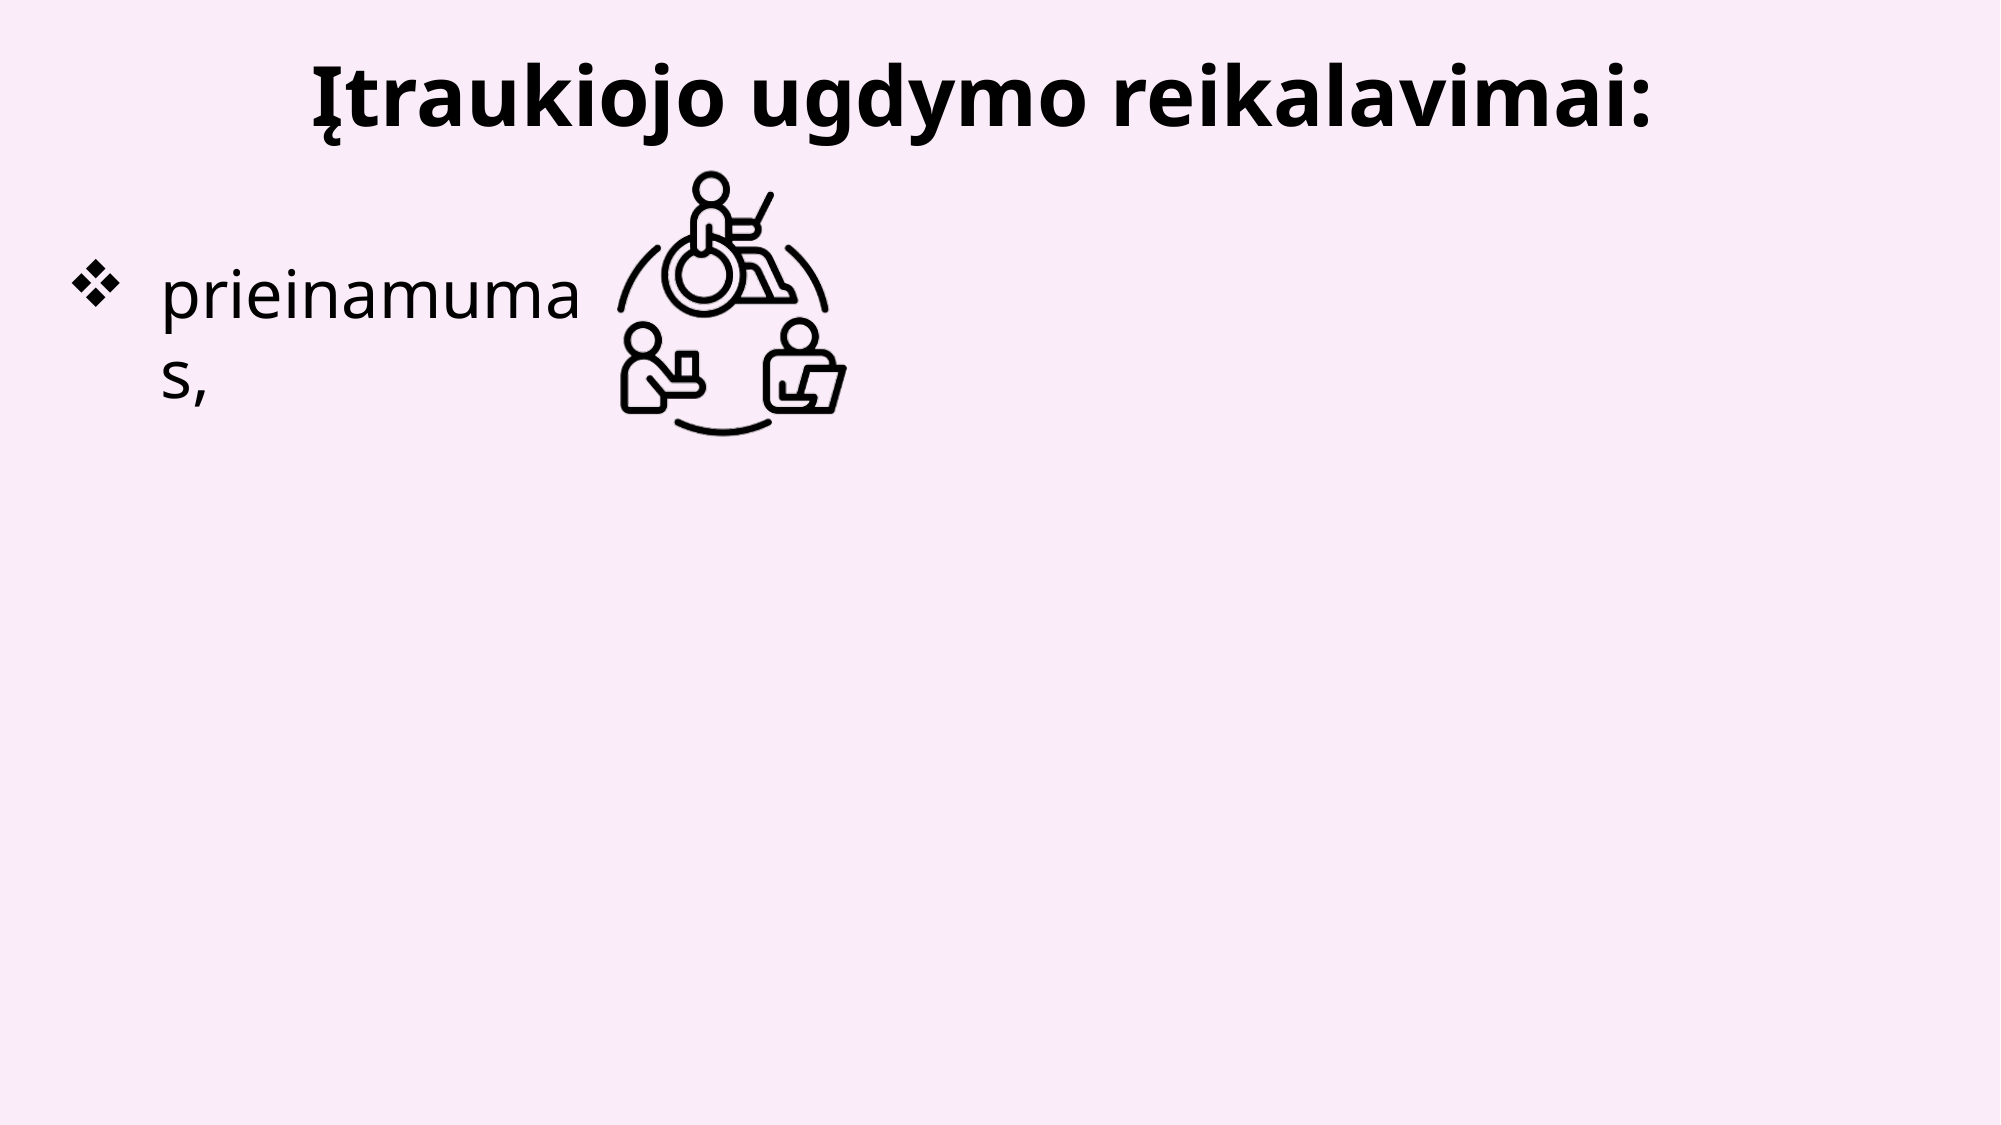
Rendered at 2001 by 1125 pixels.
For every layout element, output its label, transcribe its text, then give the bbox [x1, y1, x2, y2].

text_box Įtraukiojo ugdymo reikalavimai: [85, 35, 1881, 151]
picture [611, 156, 850, 451]
text_box prieinamumas, [51, 244, 611, 419]
